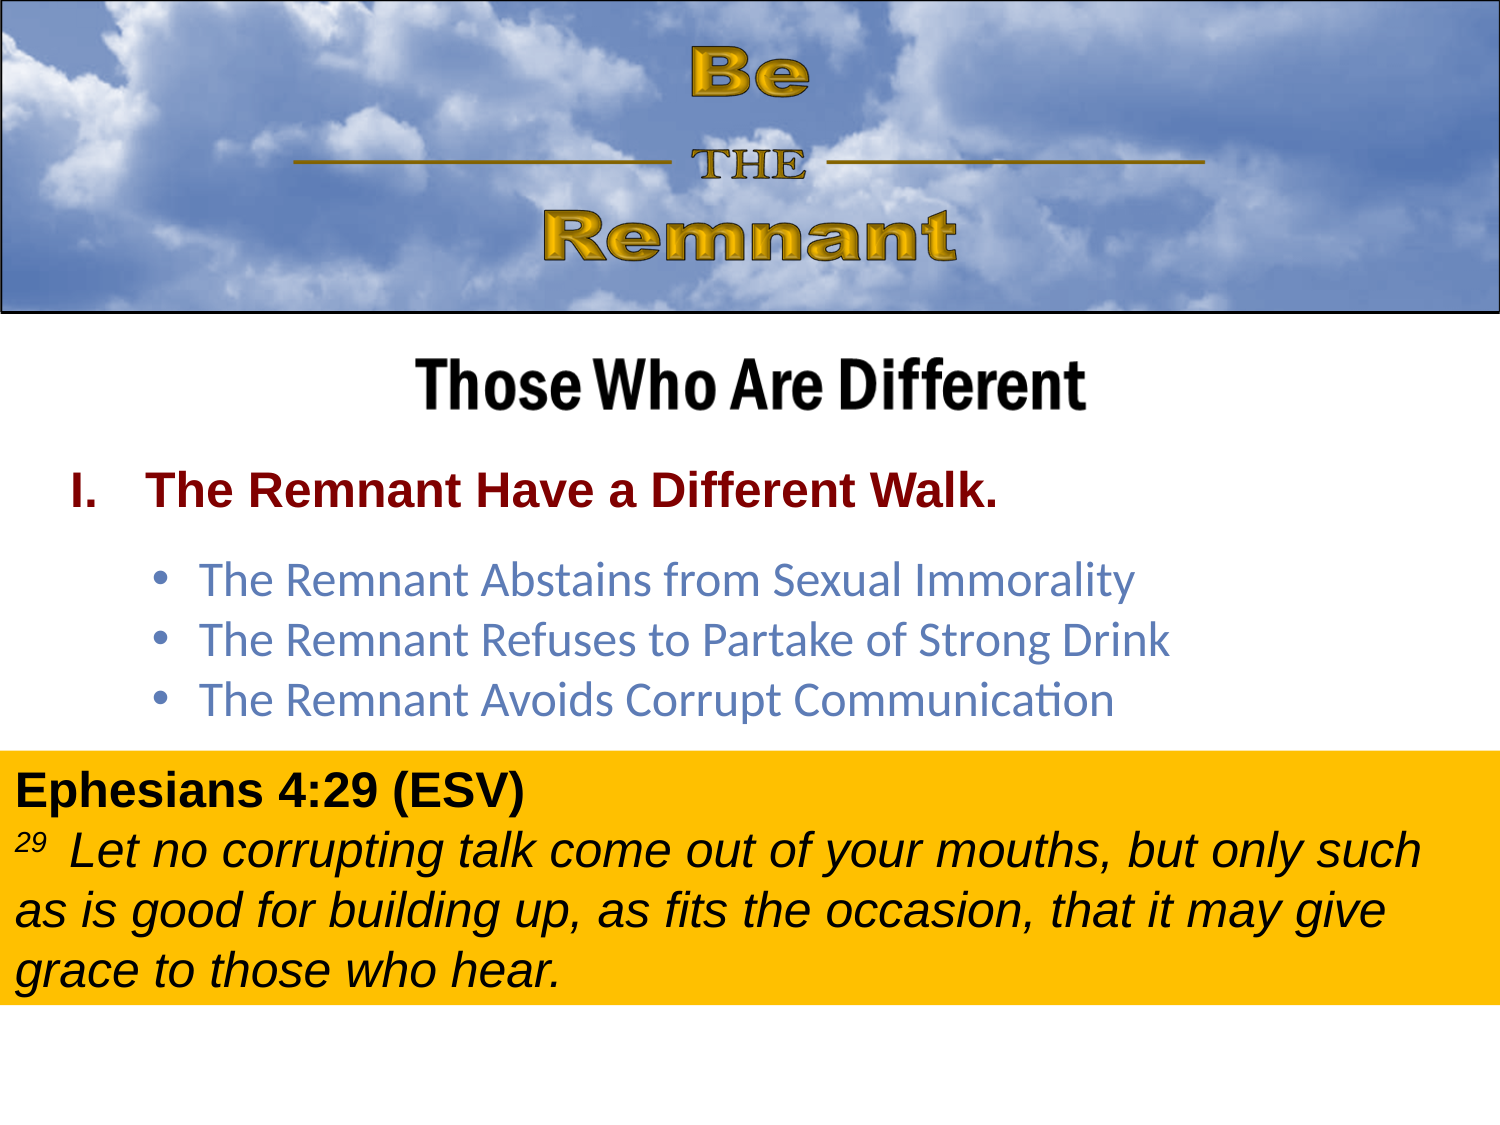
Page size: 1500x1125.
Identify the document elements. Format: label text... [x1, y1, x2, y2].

text_box Ephesians 4:29 (ESV) 29 Let no corrupting talk come out of your mouths, but only such as is good for building up, as fits the occasion, that it may give grace to those who hear. [0, 750, 1500, 1006]
text_box I. The Remnant Have a Different Walk. [55, 449, 1193, 525]
text_box The Remnant Abstains from Sexual Immorality The Remnant Refuses to Partake of Strong Drink The Remnant Avoids Corrupt Communication [137, 539, 1193, 735]
picture [0, 0, 1500, 436]
